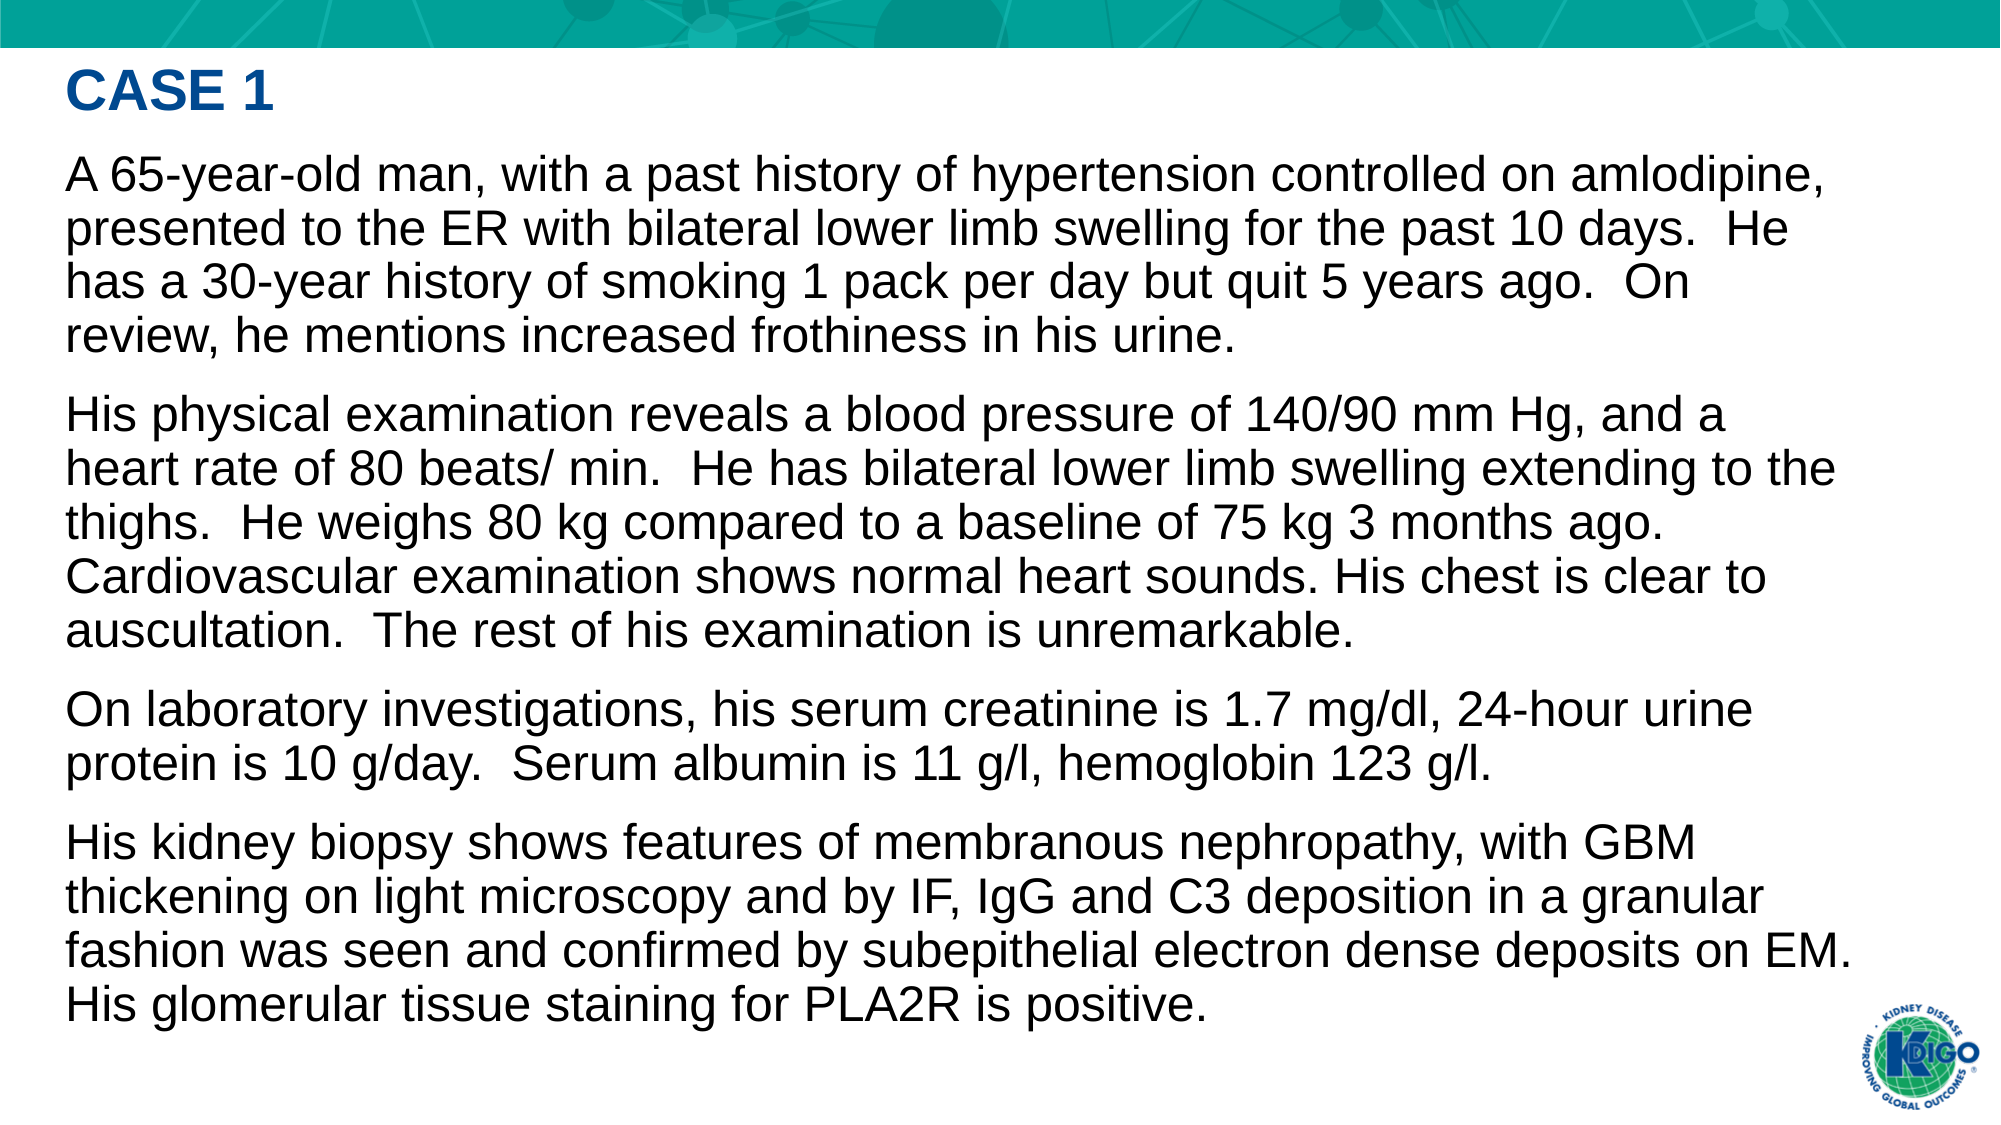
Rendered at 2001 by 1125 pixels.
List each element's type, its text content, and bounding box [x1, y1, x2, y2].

list CASE 1 [50, 52, 1870, 131]
picture [1862, 1004, 1980, 1110]
subtitle A 65-year-old man, with a past history of hypertension controlled on amlodipine, presented to the ER with bilateral lower limb swelling for the past 10 days. He has a 30-year history of smoking 1 pack per day but quit 5 years ago. On review, he mentions increased frothiness in his urine. His physical examination reveals a blood pressure of 140/90 mm Hg, and a heart rate of 80 beats/ min. He has bilateral lower limb swelling extending to the thighs. He weighs 80 kg compared to a baseline of 75 kg 3 months ago. Cardiovascular examination shows normal heart sounds. His chest is clear to auscultation. The rest of his examination is unremarkable. On laboratory investigations, his serum creatinine is 1.7 mg/dl, 24-hour urine protein is 10 g/day. Serum albumin is 11 g/l, hemoglobin 123 g/l. His kidney biopsy shows features of membranous nephropathy, with GBM thickening on light microscopy and by IF, IgG and C3 deposition in a granular fashion was seen and confirmed by subepithelial electron dense deposits on EM. His glomerular tissue staining for PLA2R is positive. [50, 140, 1870, 1062]
picture [0, 0, 2000, 48]
